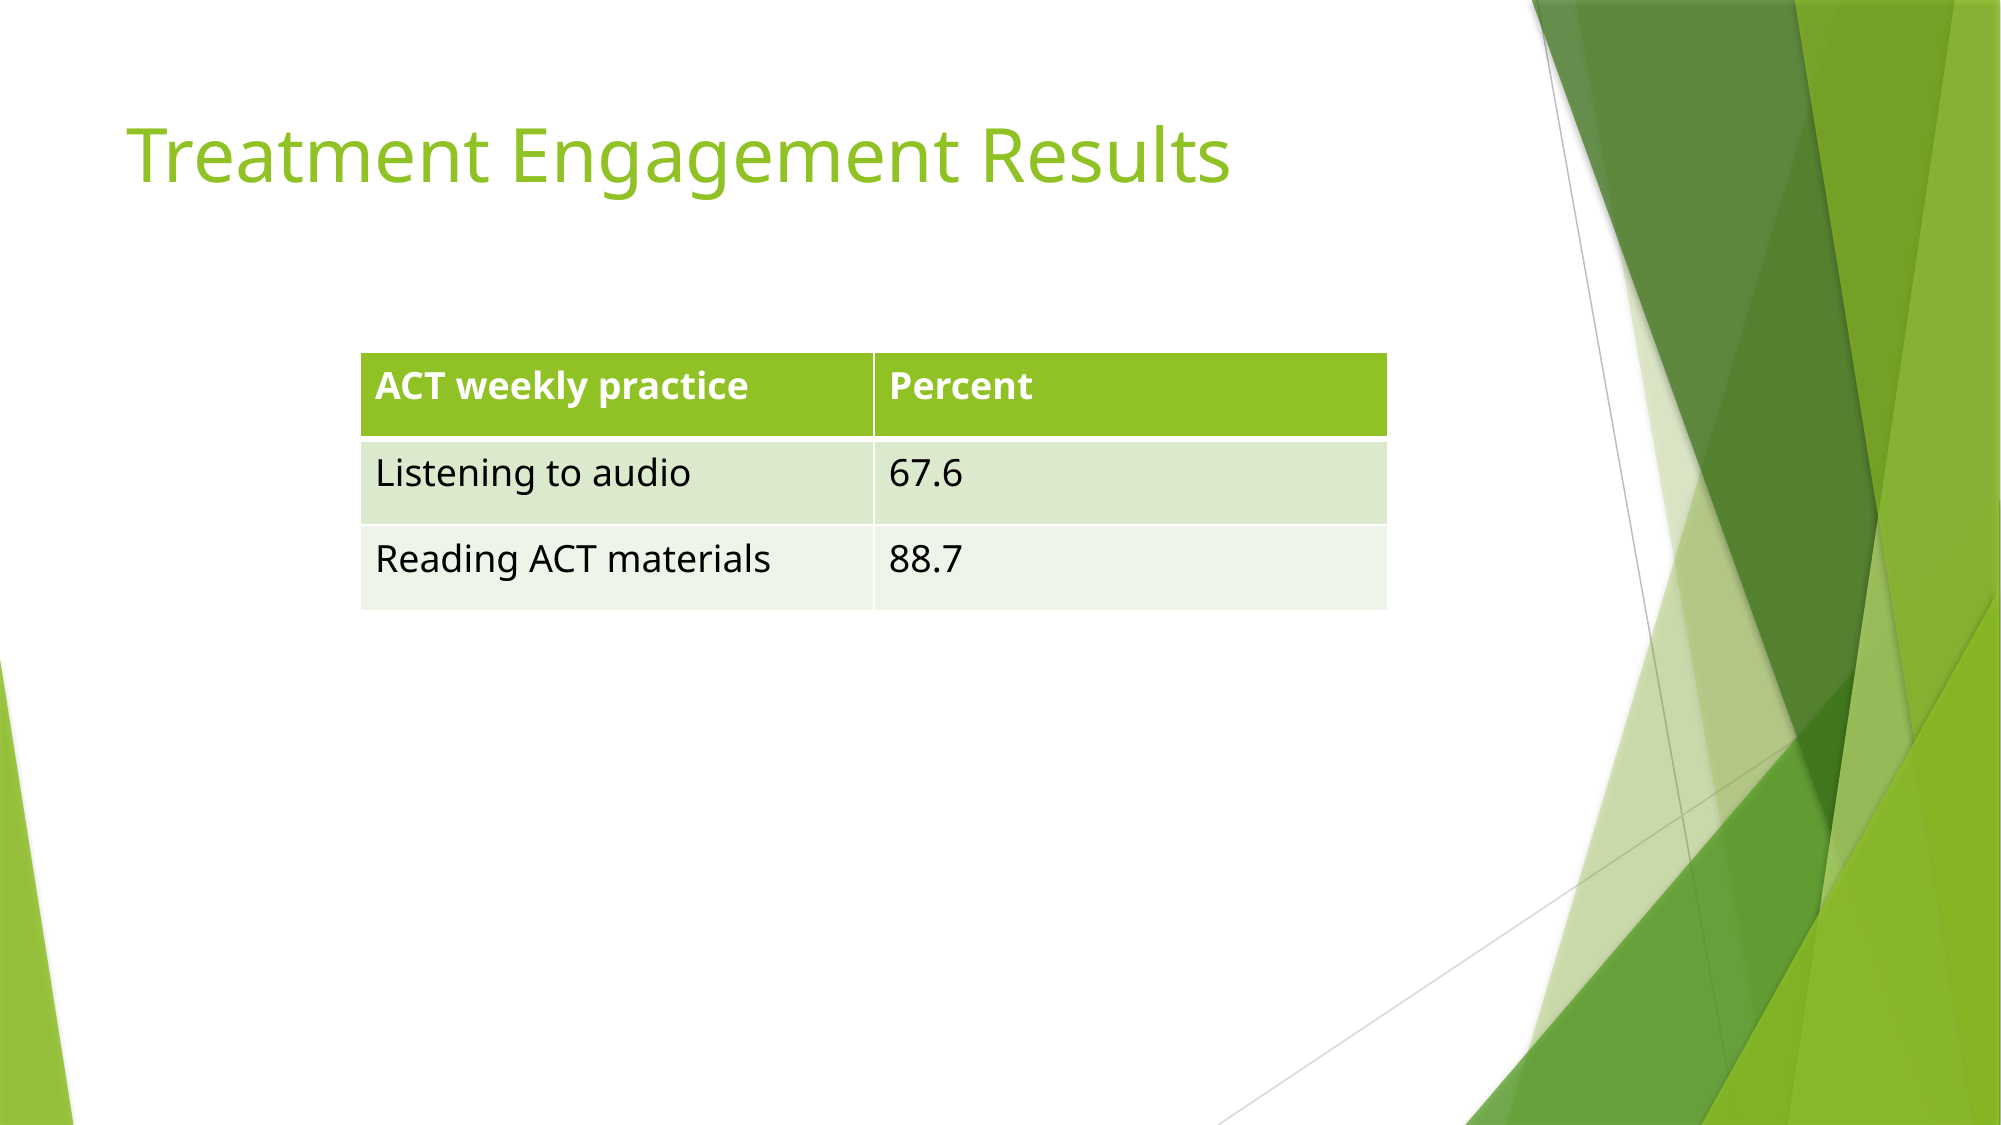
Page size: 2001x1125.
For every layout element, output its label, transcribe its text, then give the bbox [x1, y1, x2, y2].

table_cell 67.6 [875, 442, 1387, 524]
title Treatment Engagement Results [111, 99, 1522, 317]
table_header Percent [875, 353, 1387, 436]
table_cell 88.7 [875, 526, 1387, 610]
table_cell Listening to audio [361, 442, 873, 524]
table_header ACT weekly practice [361, 353, 873, 436]
table_cell Reading ACT materials [361, 526, 873, 610]
